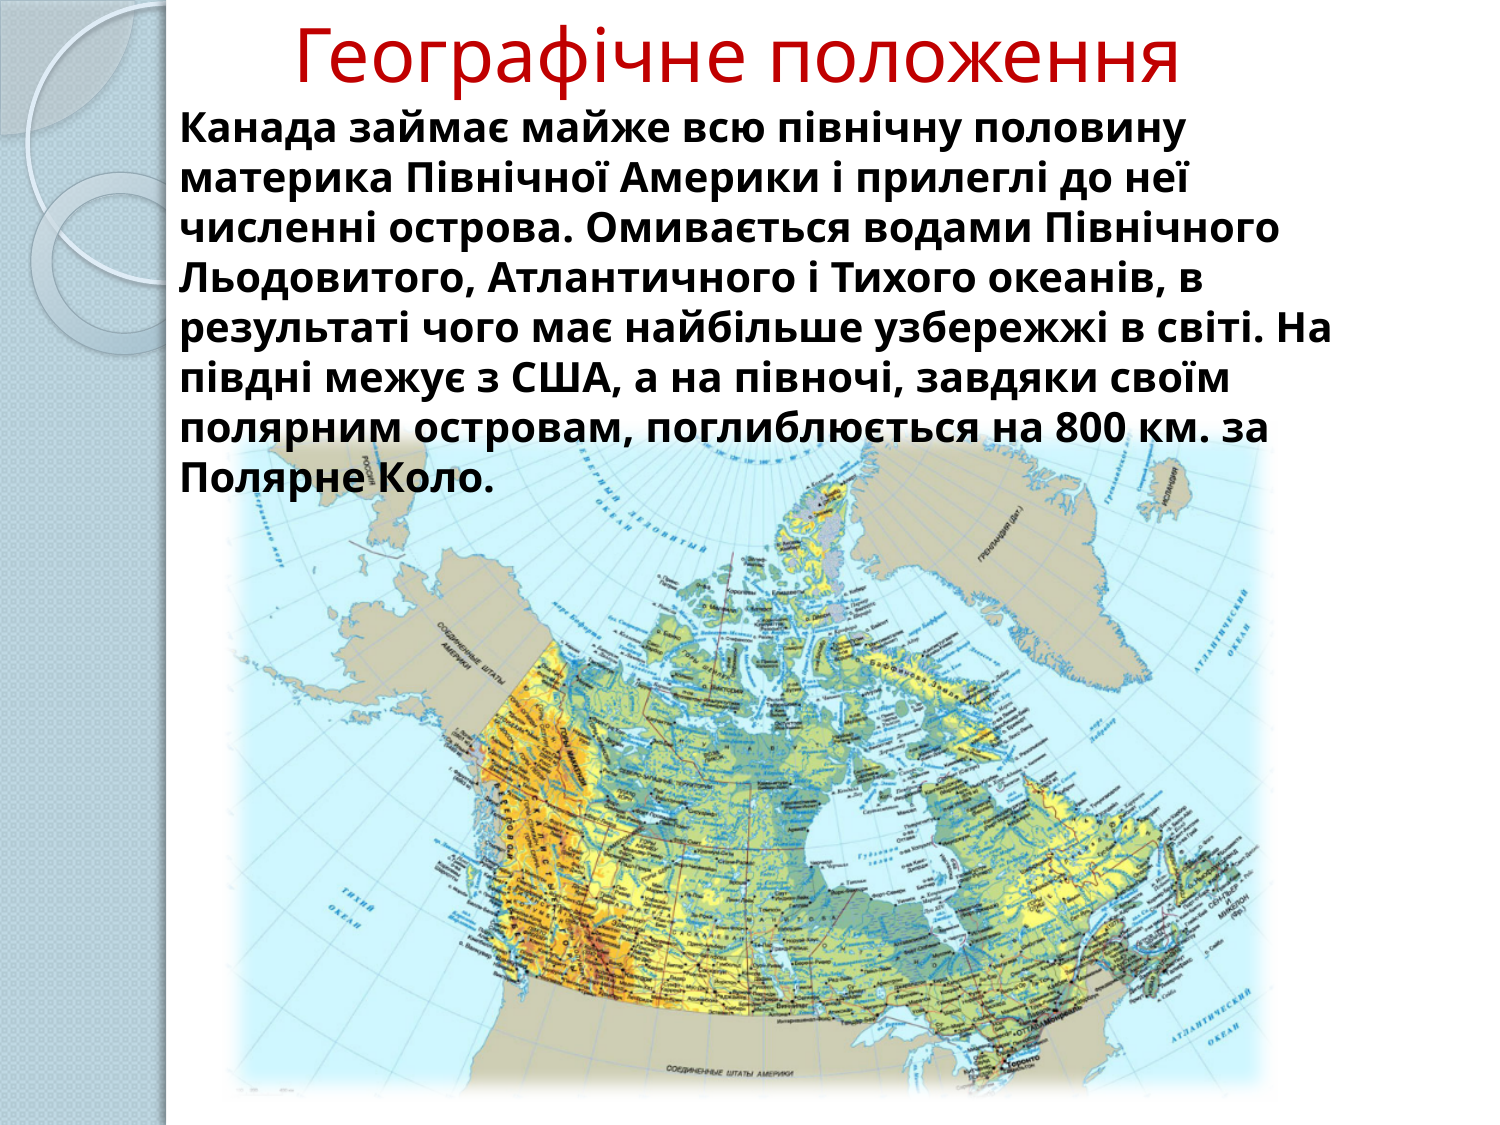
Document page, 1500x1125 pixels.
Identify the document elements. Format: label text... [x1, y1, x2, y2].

title Географічне положення [82, 0, 1395, 106]
picture [222, 421, 1278, 1102]
text_box Канада займає майже всю північну половину материка Північної Америки і прилеглі до неї численні острова. Омивається водами Північного Льодовитого, Атлантичного і Тихого океанів, в результаті чого має найбільше узбережжі в світі. На півдні межує з США, а на півночі, завдяки своїм полярним островам, поглиблюється на 800 км. за Полярне Коло. [164, 93, 1407, 509]
